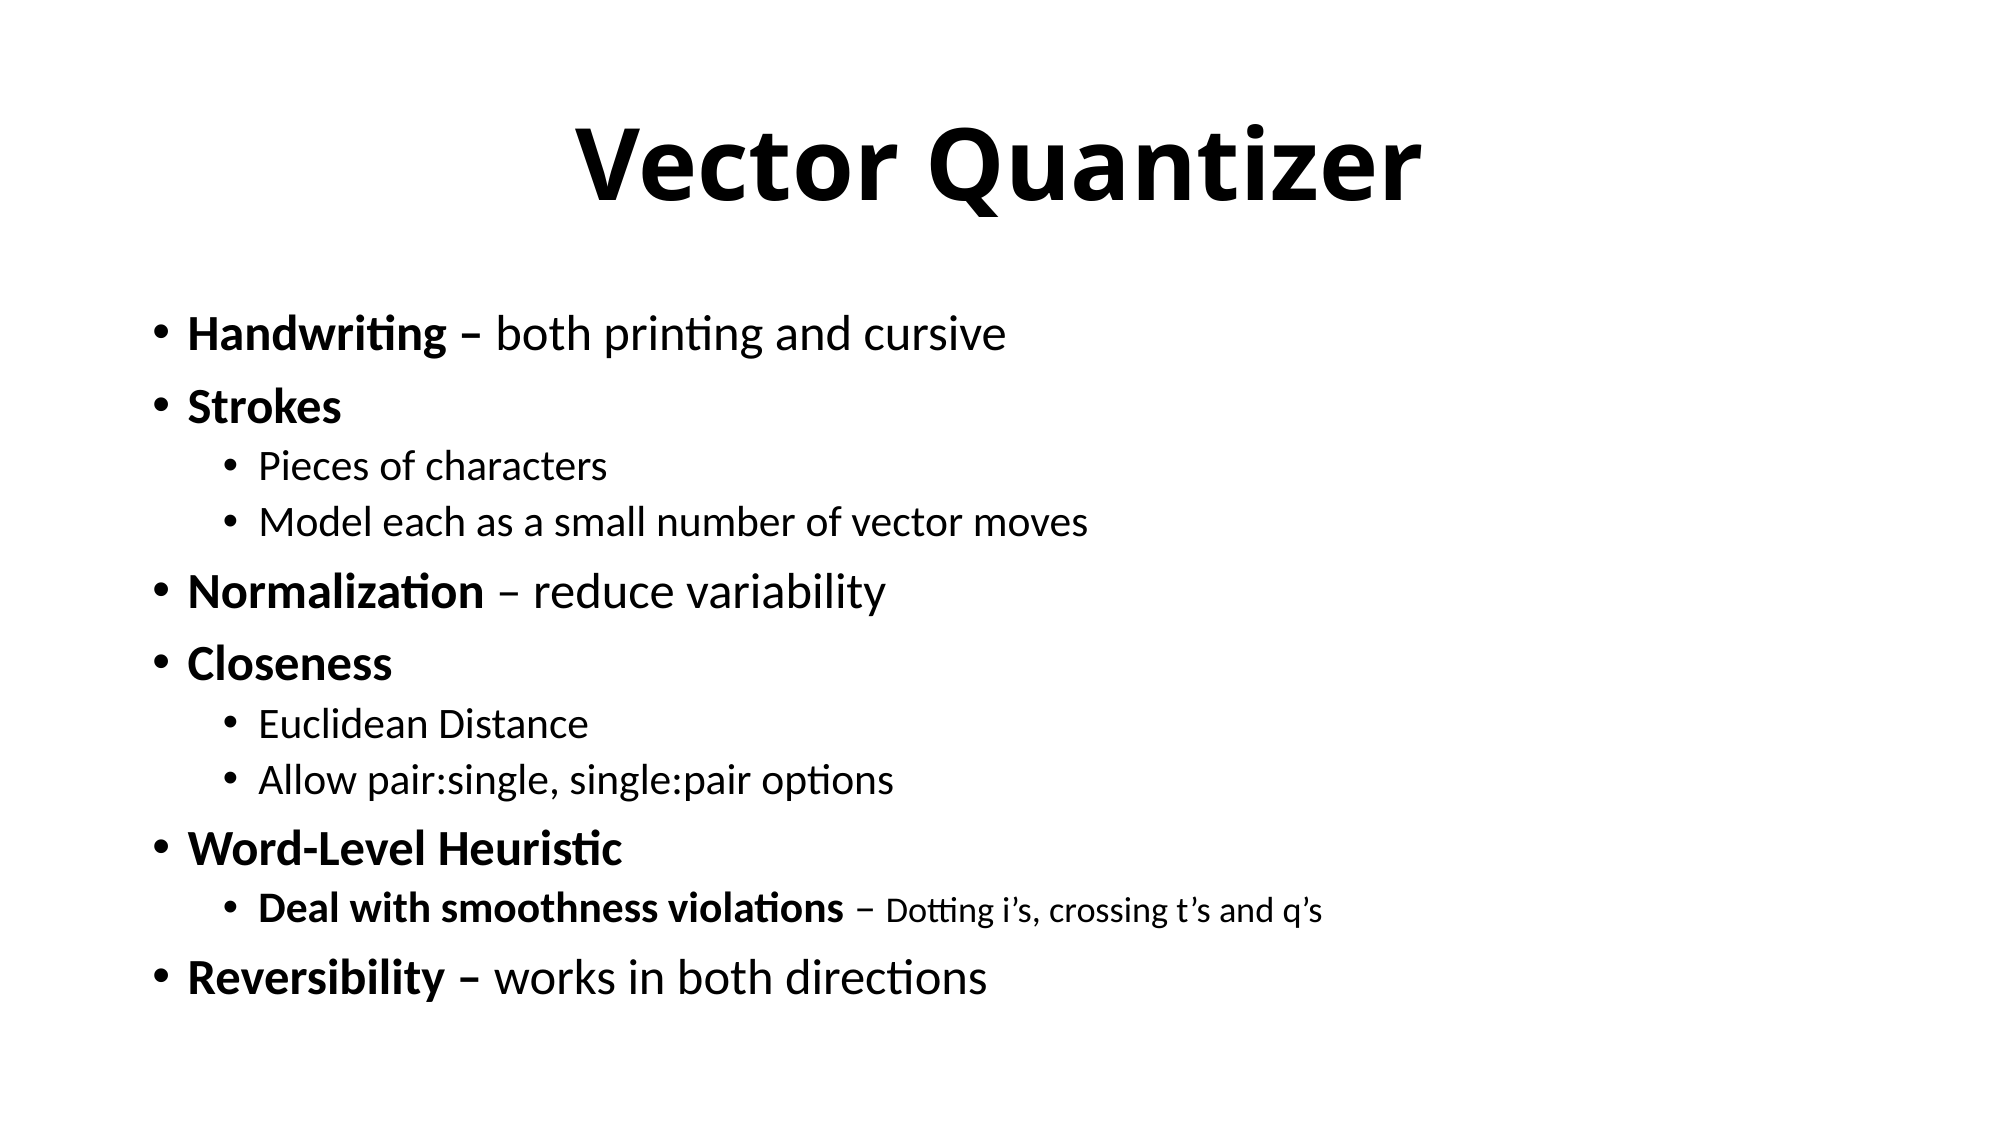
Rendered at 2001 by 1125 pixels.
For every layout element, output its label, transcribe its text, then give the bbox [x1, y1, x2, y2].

title Vector Quantizer [137, 59, 1863, 278]
list Handwriting – both printing and cursive Strokes Pieces of characters Model each as a small number of vector moves Normalization – reduce variability Closeness Euclidean Distance Allow pair:single, single:pair options Word-Level Heuristic Deal with smoothness violations – Dotting i’s, crossing t’s and q’s Reversibility – works in both directions [137, 299, 1863, 1014]
